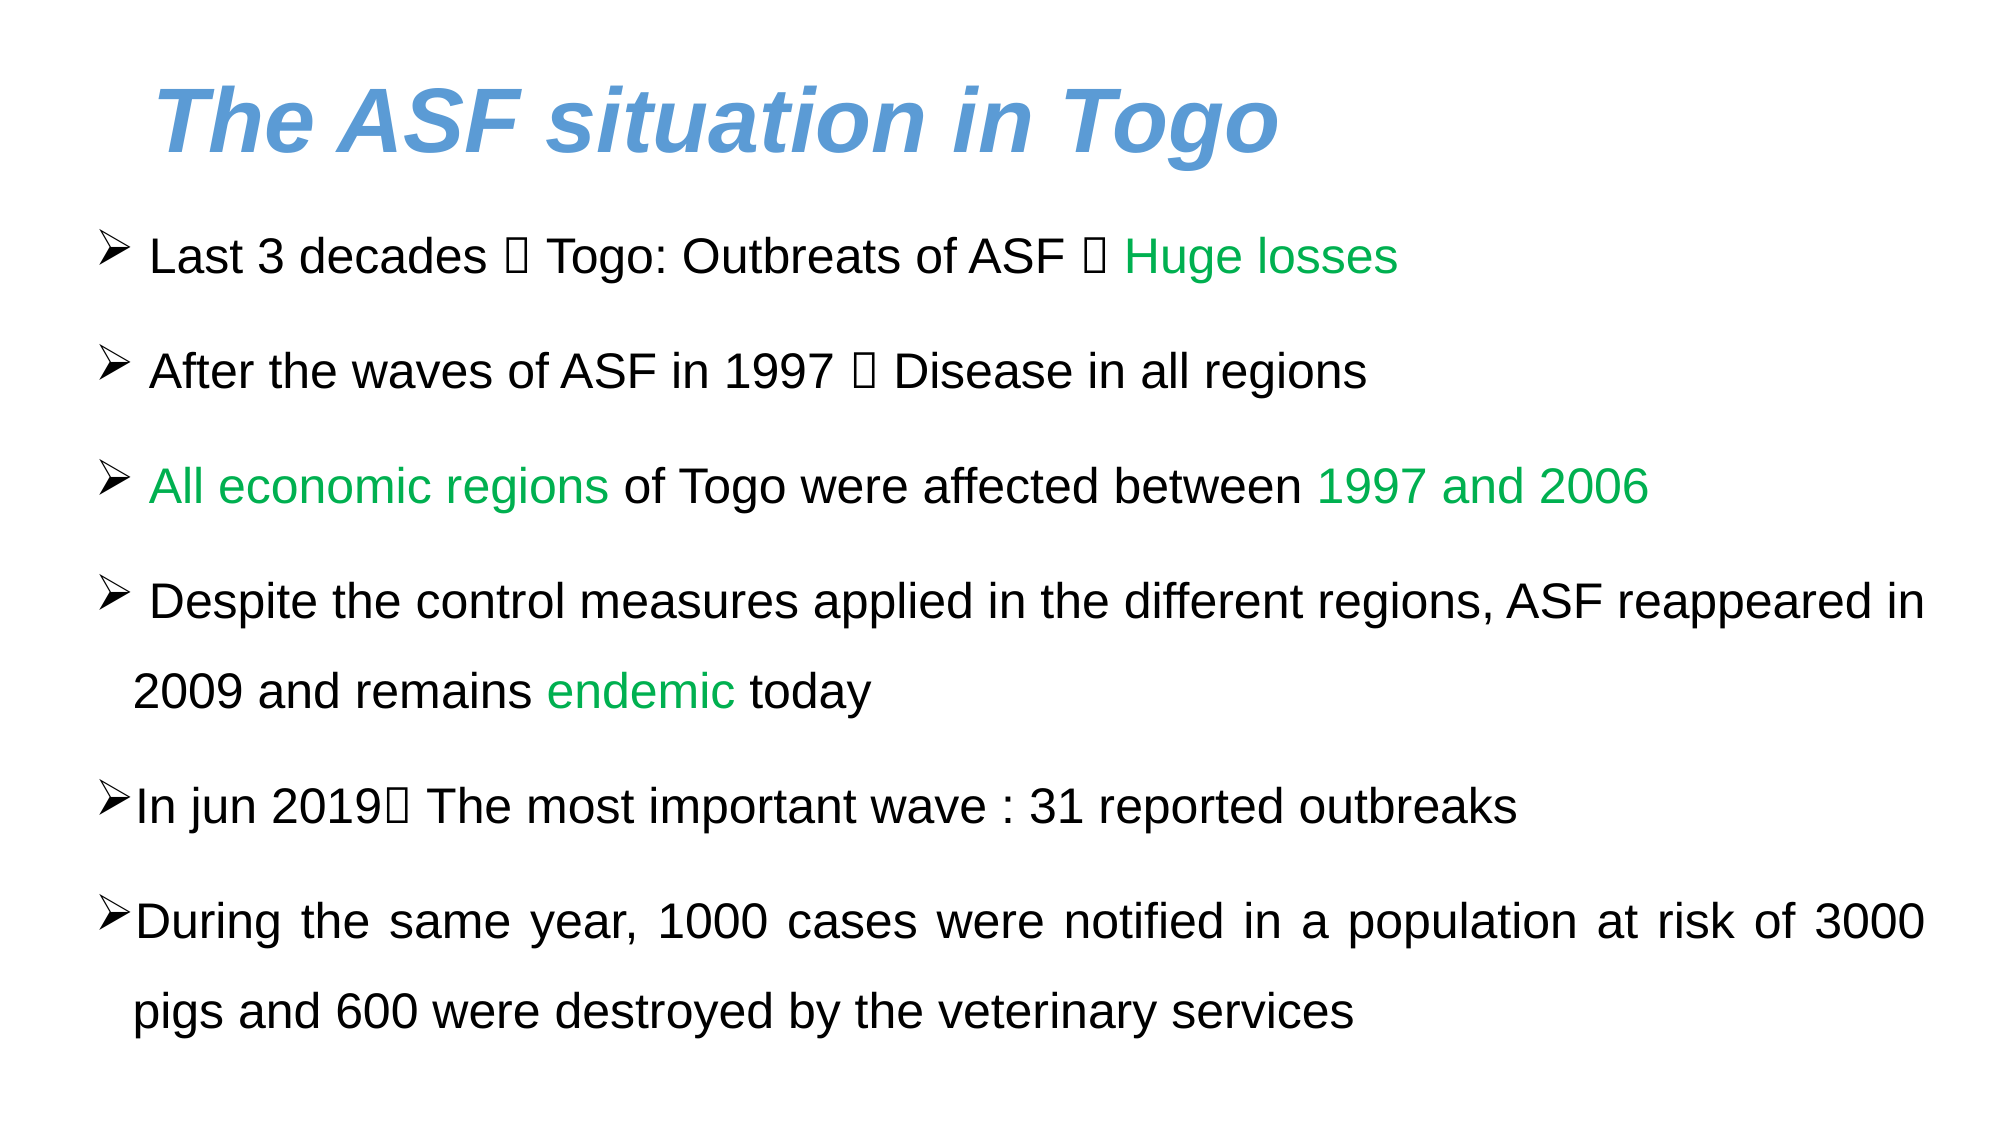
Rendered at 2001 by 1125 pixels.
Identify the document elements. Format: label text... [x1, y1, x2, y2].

list Last 3 decades  Togo: Outbreats of ASF  Huge losses After the waves of ASF in 1997  Disease in all regions All economic regions of Togo were affected between 1997 and 2006 Despite the control measures applied in the different regions, ASF reappeared in 2009 and remains endemic today In jun 2019 The most important wave : 31 reported outbreaks During the same year, 1000 cases were notified in a population at risk of 3000 pigs and 600 were destroyed by the veterinary services [80, 185, 1942, 1036]
title The ASF situation in Togo [137, 59, 1624, 185]
